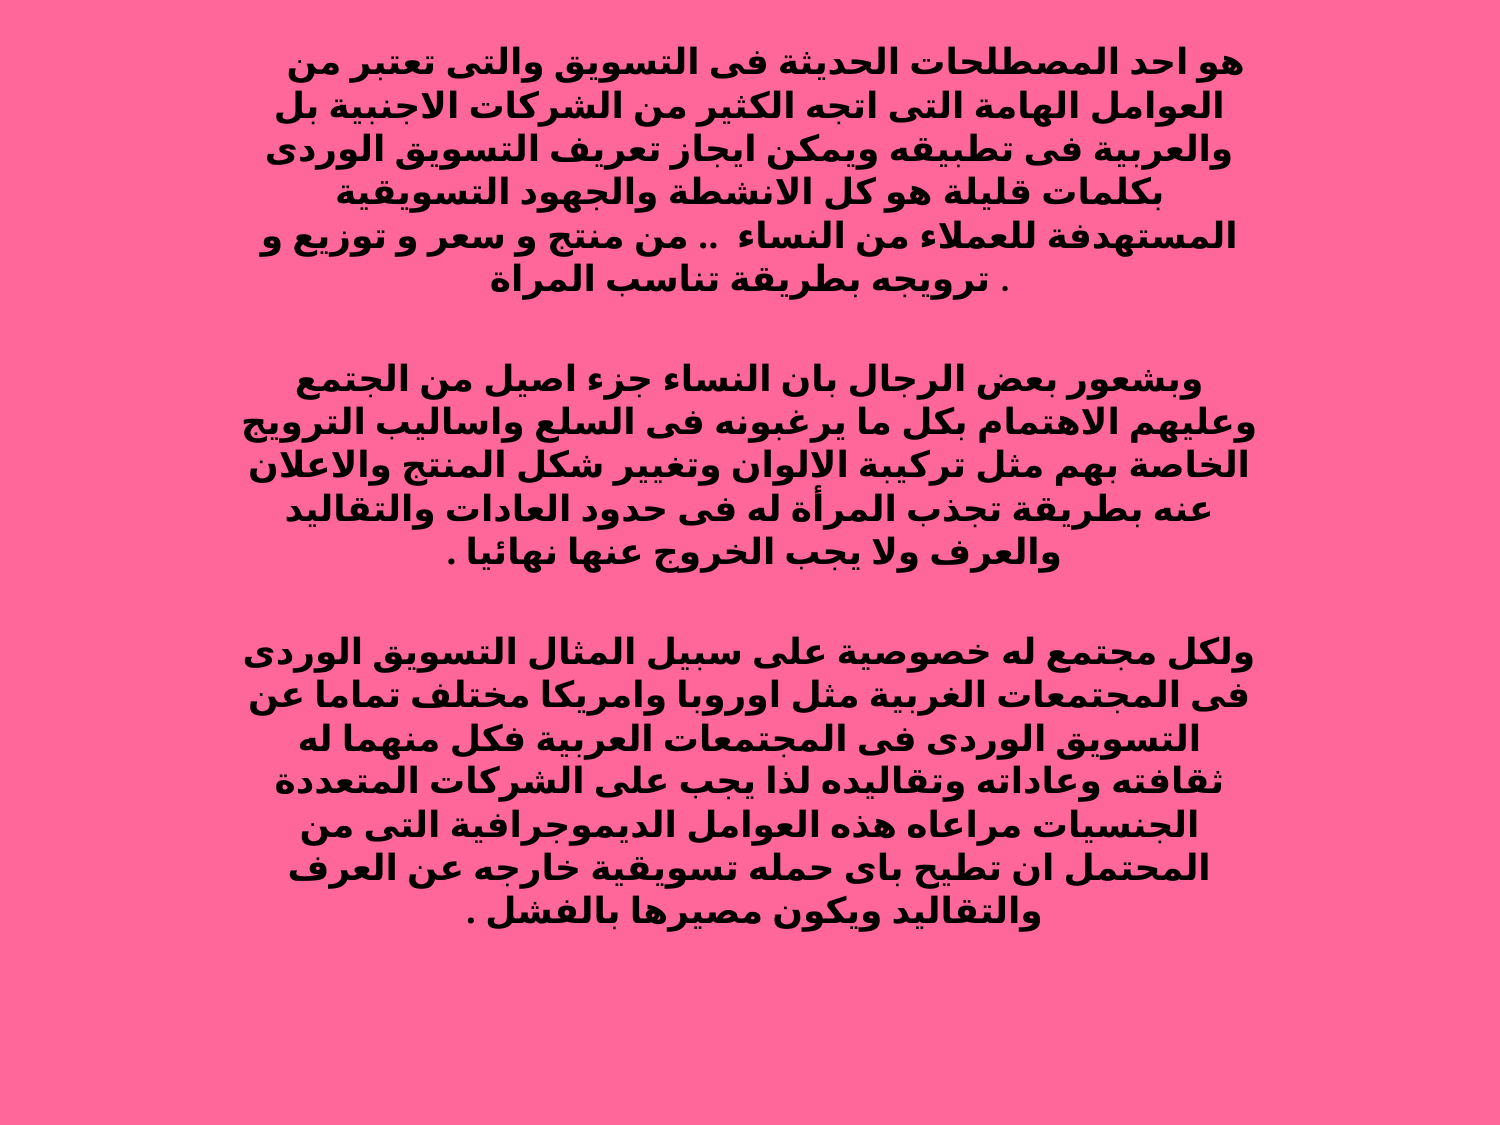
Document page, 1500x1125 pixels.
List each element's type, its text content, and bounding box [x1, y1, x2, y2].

subtitle هو احد المصطلحات الحديثة فى التسويق والتى تعتبر من العوامل الهامة التى اتجه الكثير من الشركات الاجنبية بل والعربية فى تطبيقه ويمكن ايجاز تعريف التسويق الوردى بكلمات قليلة هو كل الانشطة والجهود التسويقية المستهدفة للعملاء من النساء .. من منتج و سعر و توزيع و ترويجه بطريقة تناسب المراة . وبشعور بعض الرجال بان النساء جزء اصيل من الجتمع وعليهم الاهتمام بكل ما يرغبونه فى السلع واساليب الترويج الخاصة بهم مثل تركيبة الالوان وتغيير شكل المنتج والاعلان عنه بطريقة تجذب المرأة له فى حدود العادات والتقاليد والعرف ولا يجب الخروج عنها نهائيا . ولكل مجتمع له خصوصية على سبيل المثال التسويق الوردى فى المجتمعات الغربية مثل اوروبا وامريكا مختلف تماما عن التسويق الوردى فى المجتمعات العربية فكل منهما له ثقافته وعاداته وتقاليده لذا يجب على الشركات المتعددة الجنسيات مراعاه هذه العوامل الديموجرافية التى من المحتمل ان تطيح باى حمله تسويقية خارجه عن العرف والتقاليد ويكون مصيرها بالفشل . [225, 24, 1275, 1075]
